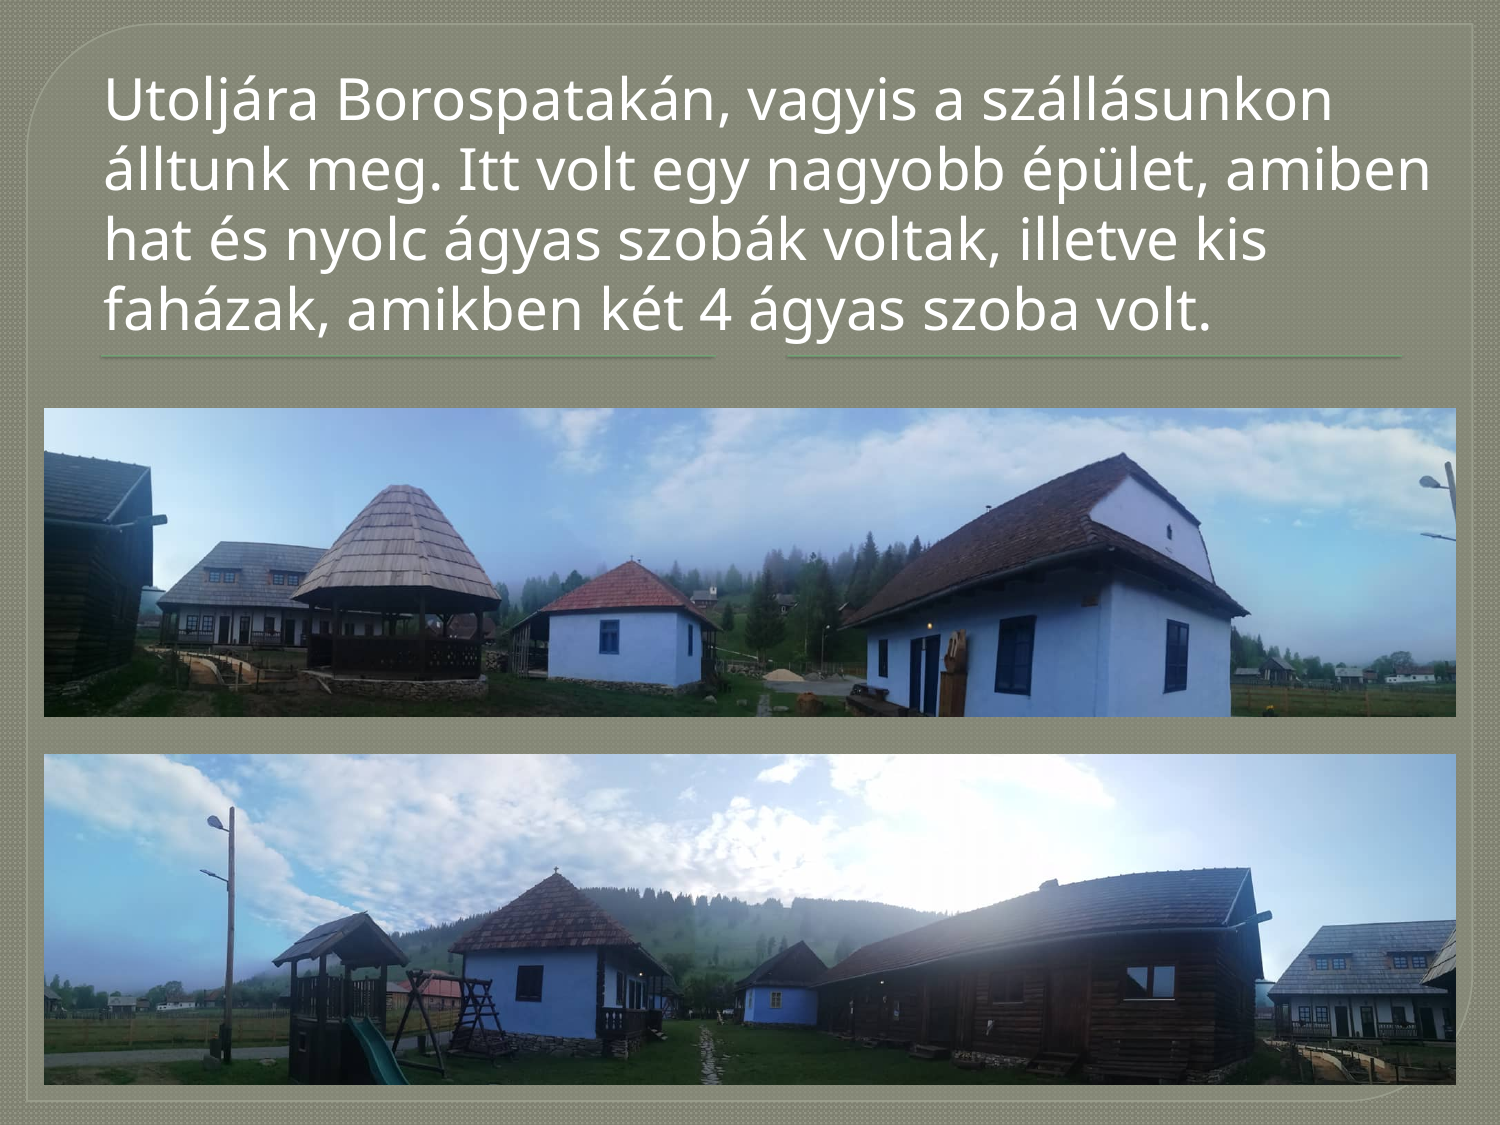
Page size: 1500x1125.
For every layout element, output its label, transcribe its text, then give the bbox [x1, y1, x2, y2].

text_box Utoljára Borospatakán, vagyis a szállásunkon álltunk meg. Itt volt egy nagyobb épület, amiben hat és nyolc ágyas szobák voltak, illetve kis faházak, amikben két 4 ágyas szoba volt. [88, 54, 1471, 350]
picture [43, 753, 1456, 1086]
picture [43, 407, 1456, 718]
